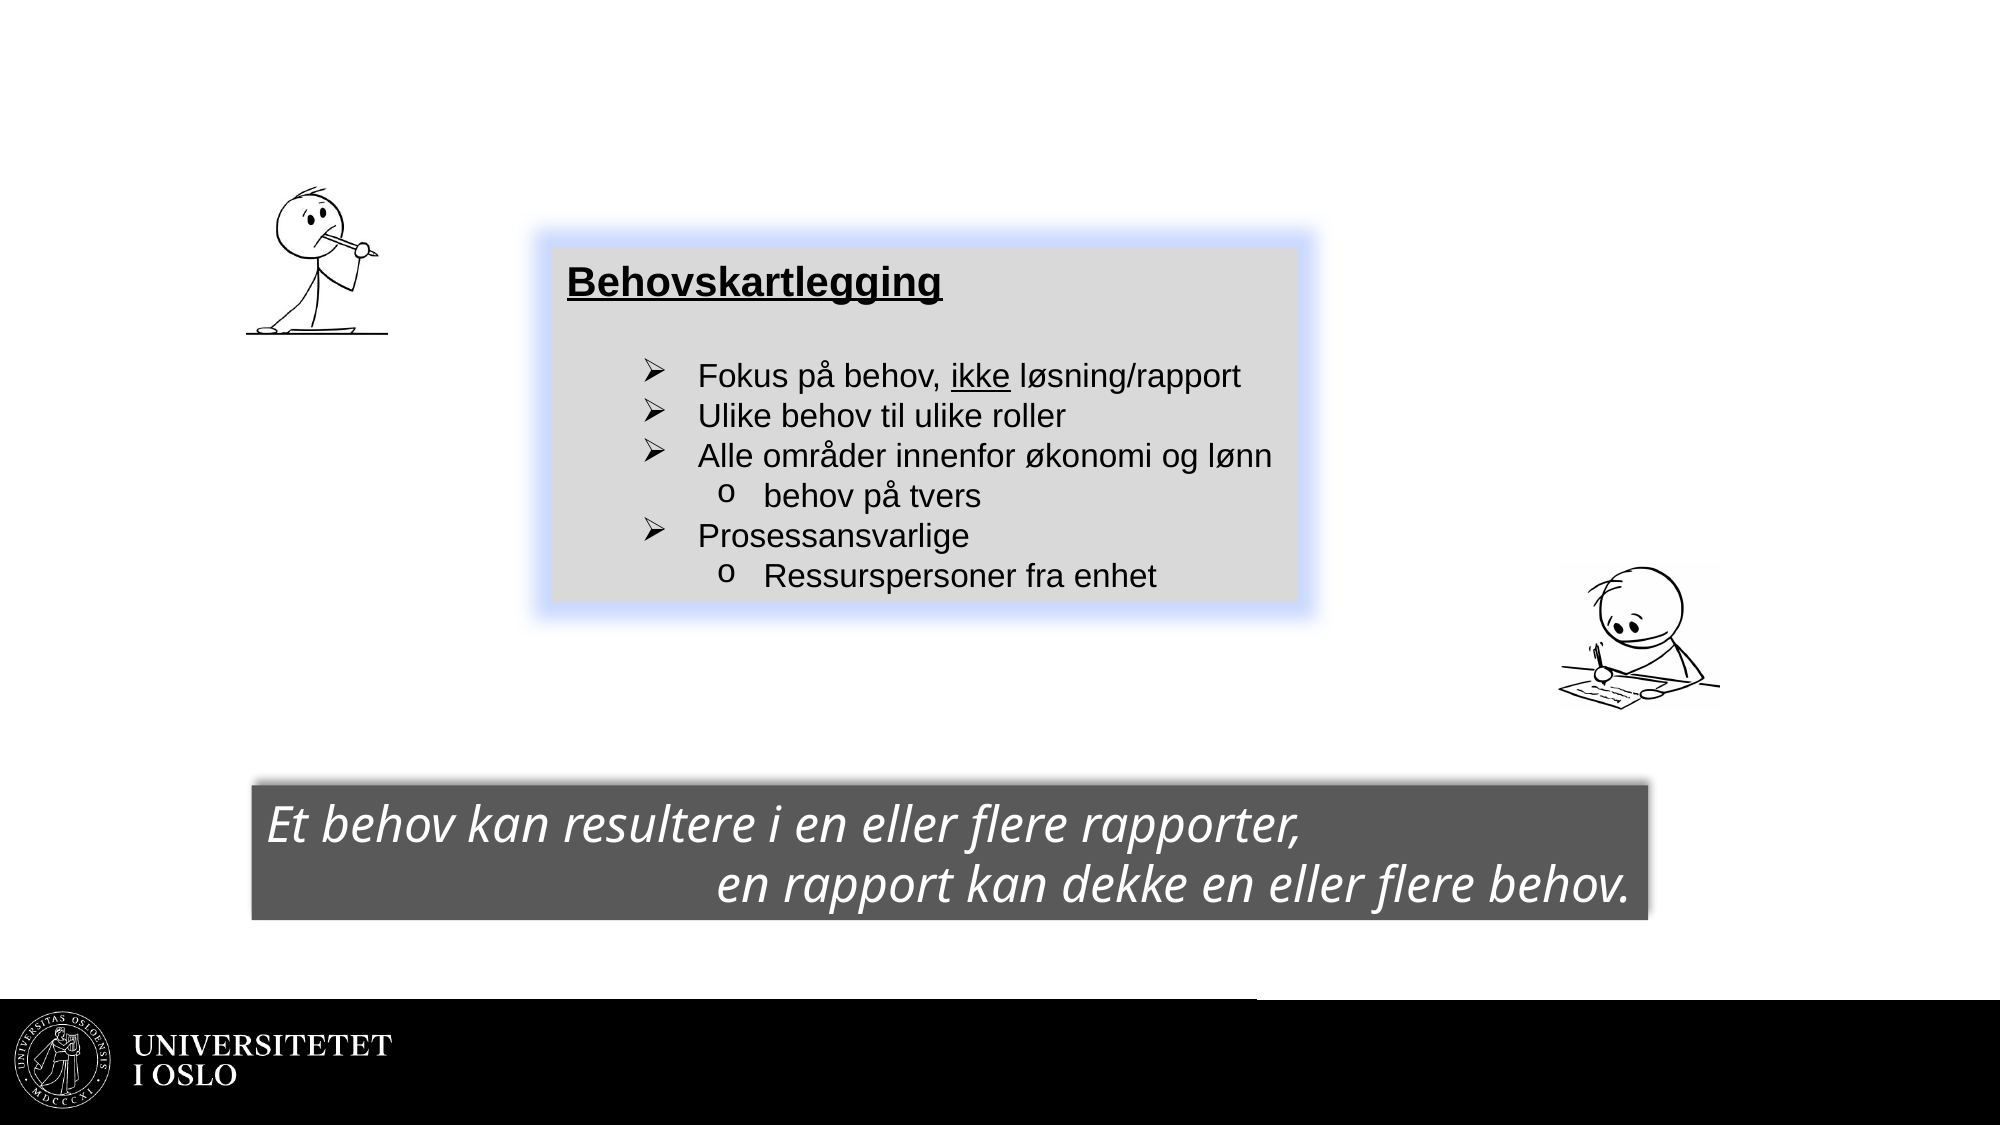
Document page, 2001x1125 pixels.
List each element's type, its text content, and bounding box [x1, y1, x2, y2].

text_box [0, 999, 2000, 1125]
picture [1558, 563, 1720, 710]
text_box Et behov kan resultere i en eller flere rapporter, en rapport kan dekke en eller flere behov. [251, 785, 1649, 921]
text_box Behovskartlegging Fokus på behov, ikke løsning/rapport Ulike behov til ulike roller Alle områder innenfor økonomi og lønn behov på tvers Prosessansvarlige Ressurspersoner fra enhet [551, 246, 1298, 602]
picture [246, 181, 388, 338]
